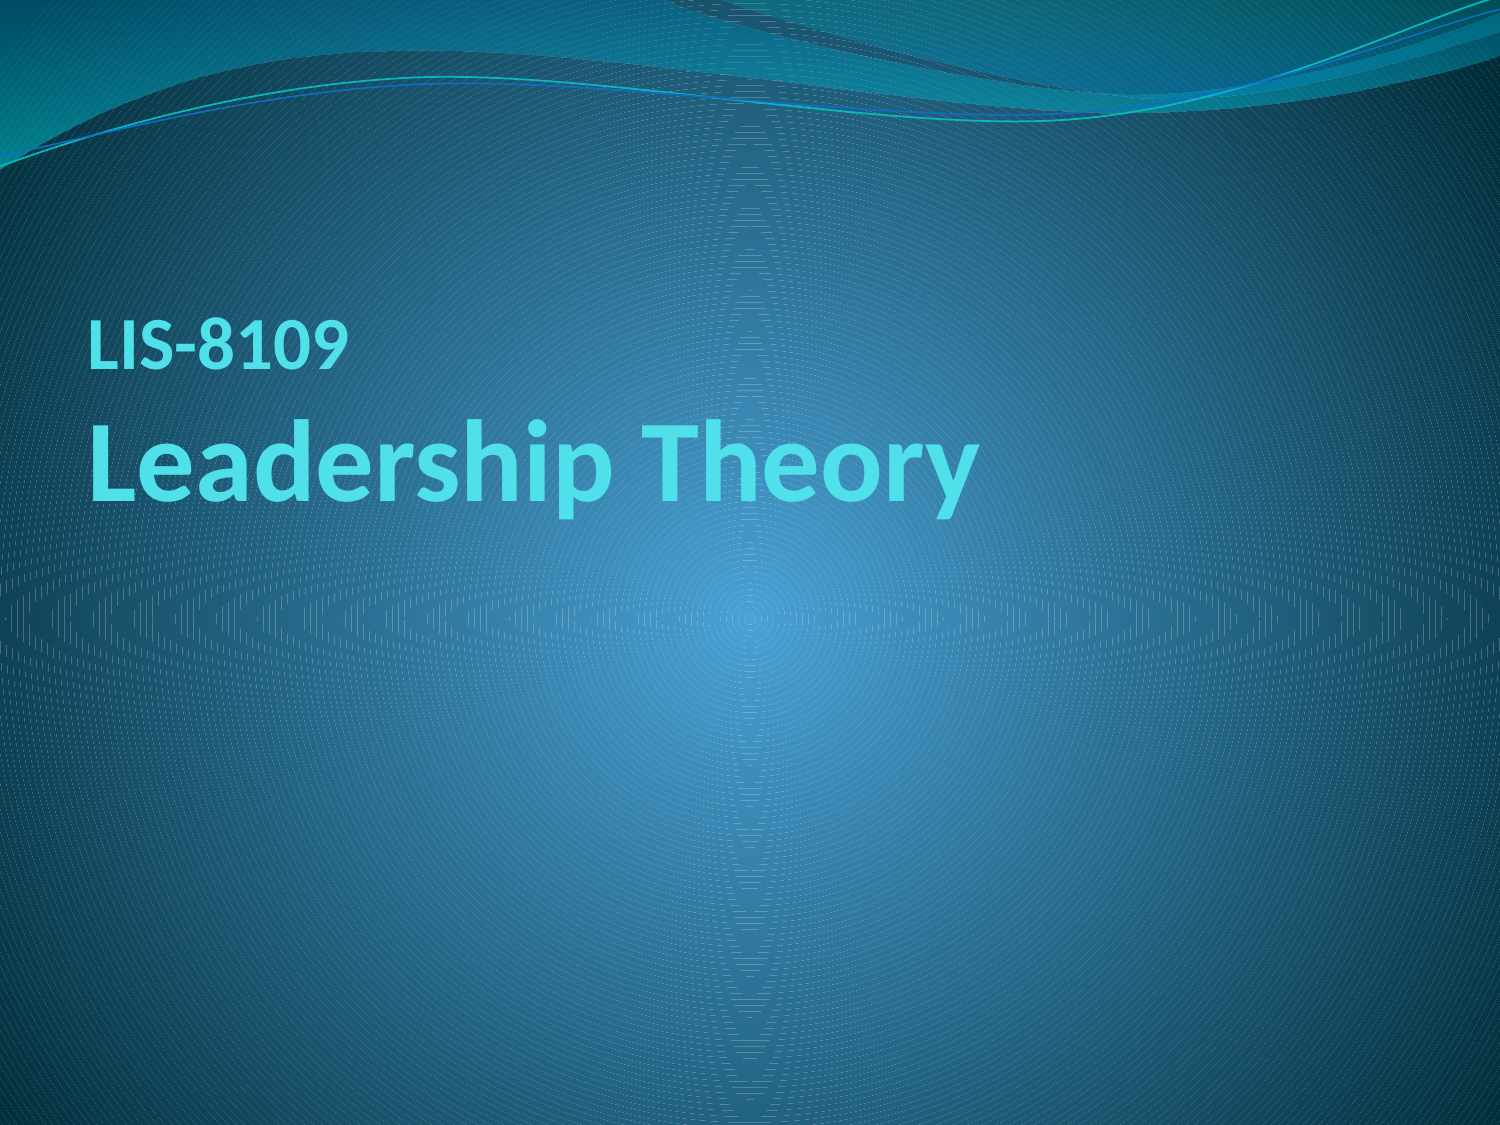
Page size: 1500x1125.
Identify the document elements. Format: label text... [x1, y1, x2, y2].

title LIS-8109 Leadership Theory [87, 224, 1376, 525]
